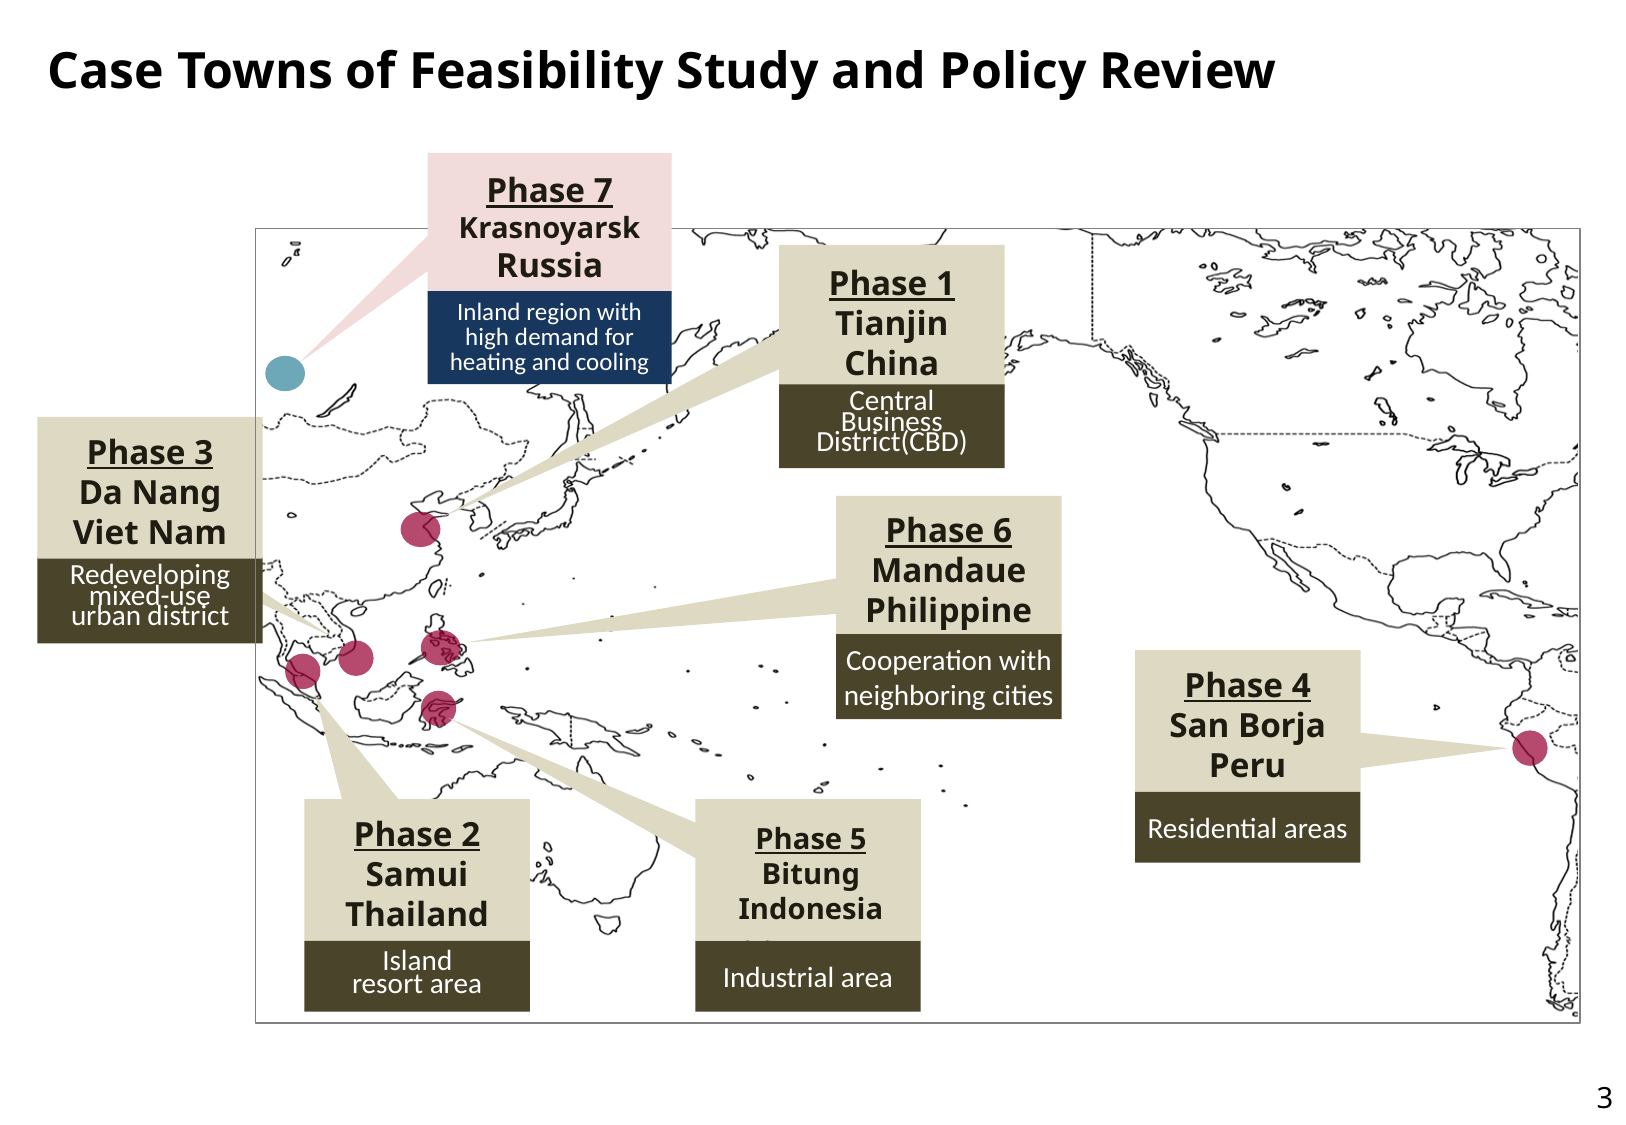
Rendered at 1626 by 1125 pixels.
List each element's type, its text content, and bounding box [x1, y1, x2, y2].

title Case Towns of Feasibility Study and Policy Review [32, 30, 1593, 107]
slide_number 2 [1249, 1069, 1625, 1125]
text_box Phase 7 Krasnoyarsk Russia [425, 150, 674, 226]
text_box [37, 228, 1581, 1024]
